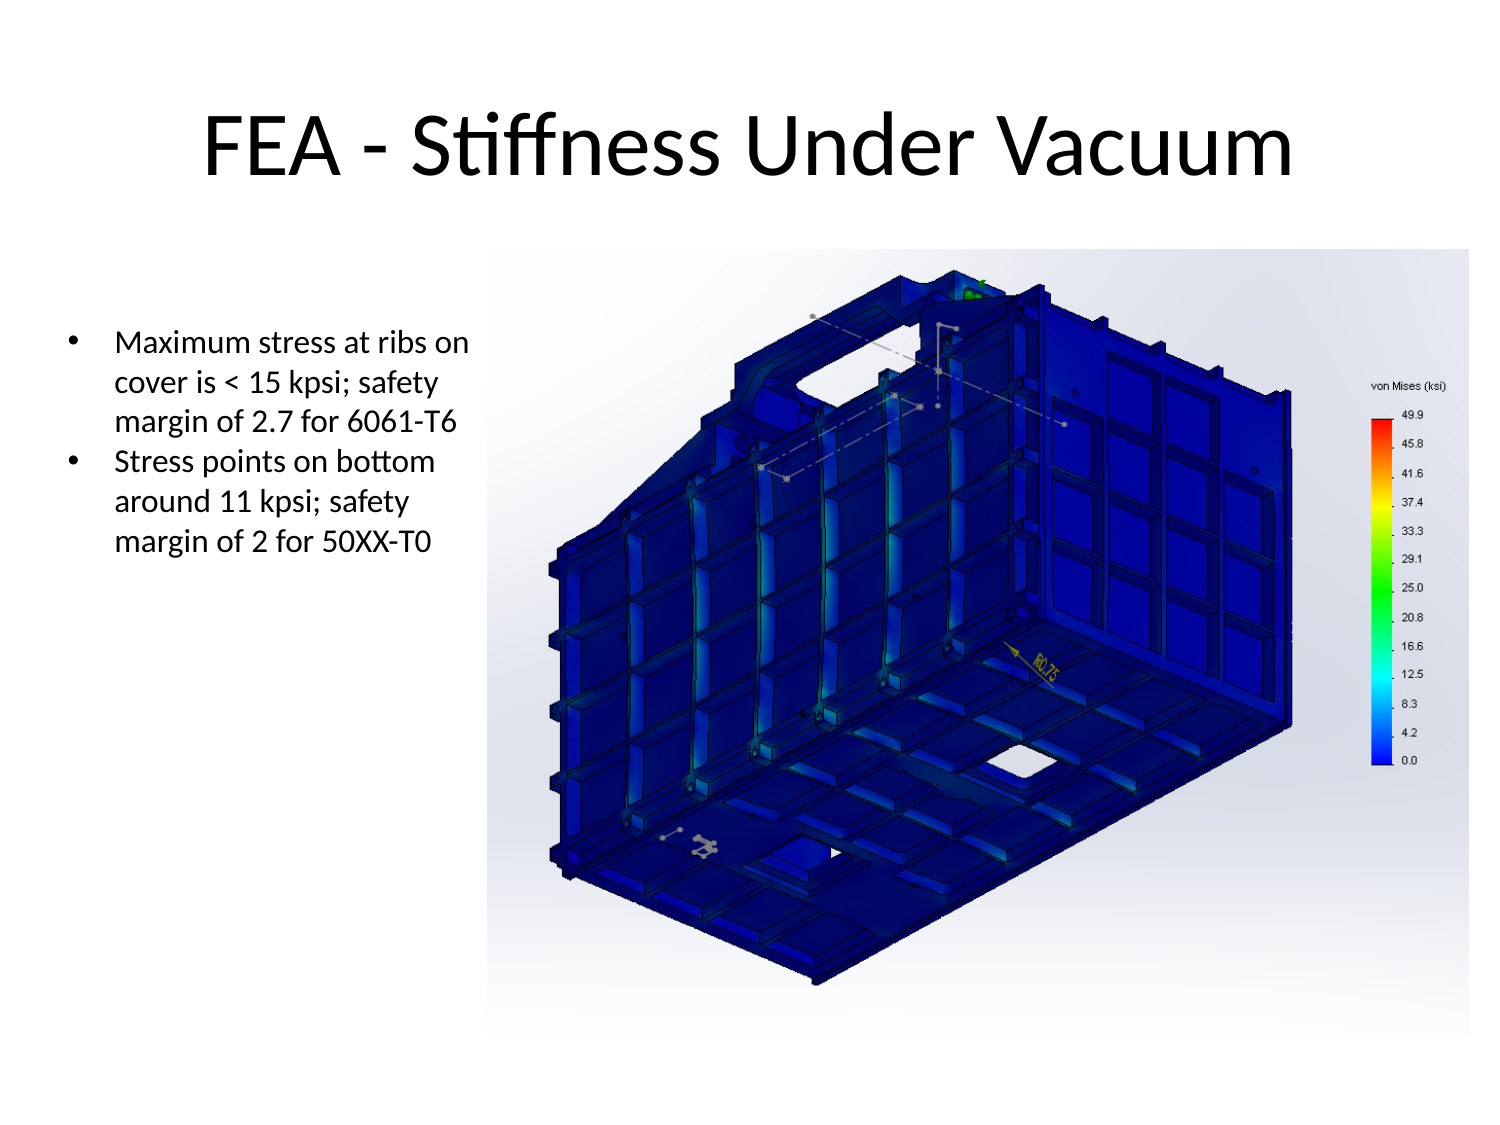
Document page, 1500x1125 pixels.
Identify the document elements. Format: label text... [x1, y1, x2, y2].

title FEA - Stiffness Under Vacuum [75, 45, 1425, 233]
picture [487, 249, 1469, 1038]
text_box Maximum stress at ribs on cover is < 15 kpsi; safety margin of 2.7 for 6061-T6 Stress points on bottom around 11 kpsi; safety margin of 2 for 50XX-T0 [52, 312, 482, 687]
